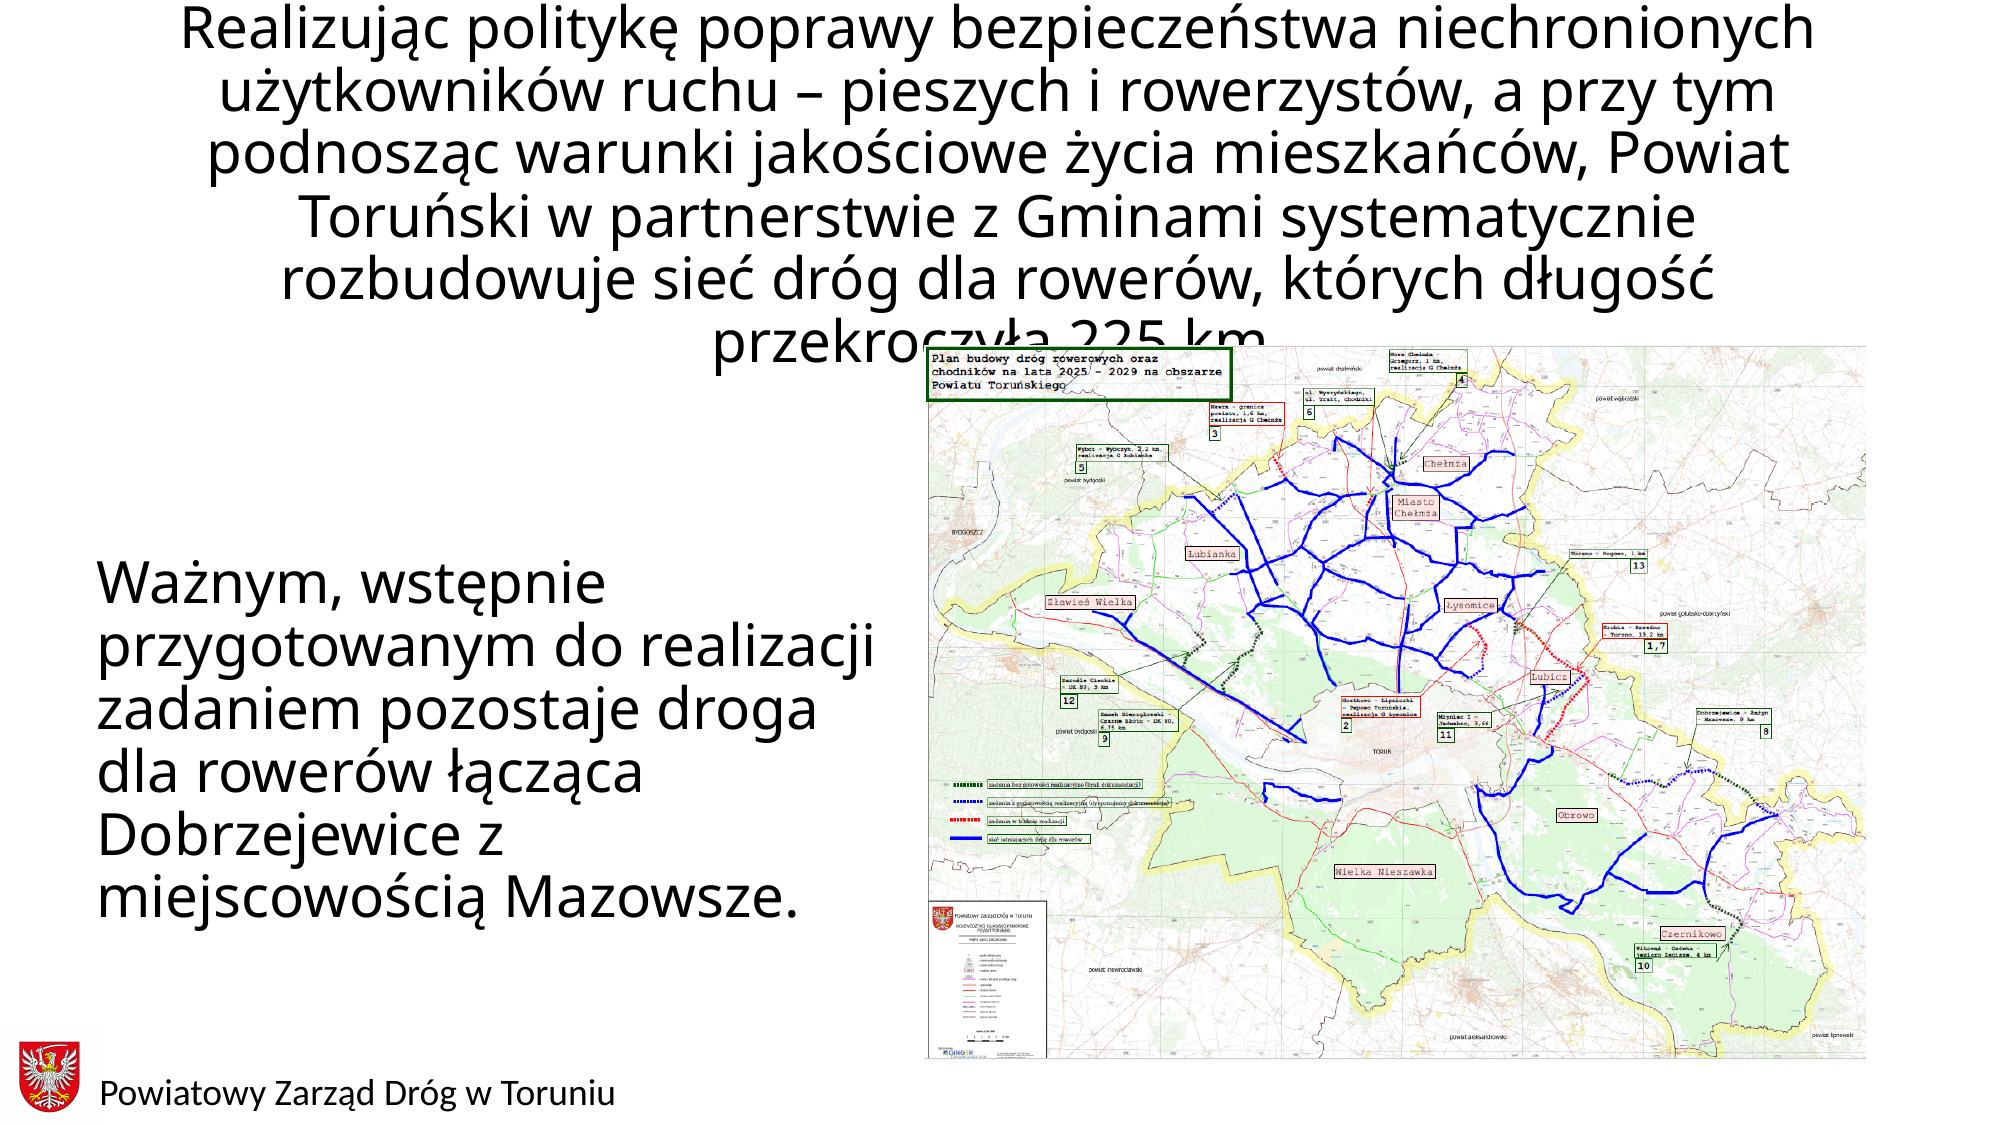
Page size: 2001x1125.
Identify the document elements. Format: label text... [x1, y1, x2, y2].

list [924, 345, 1866, 1060]
text_box Powiatowy Zarząd Dróg w Toruniu [100, 1060, 632, 1121]
title Realizując politykę poprawy bezpieczeństwa niechronionych użytkowników ruchu – pieszych i rowerzystów, a przy tym podnosząc warunki jakościowe życia mieszkańców, Powiat Toruński w partnerstwie z Gminami systematycznie rozbudowuje sieć dróg dla rowerów, których długość przekroczyła 225 km. [99, 59, 1898, 314]
picture [0, 1024, 100, 1125]
text_box Ważnym, wstępnie przygotowanym do realizacji zadaniem pozostaje droga dla rowerów łącząca Dobrzejewice z miejscowością Mazowsze. [81, 512, 924, 971]
